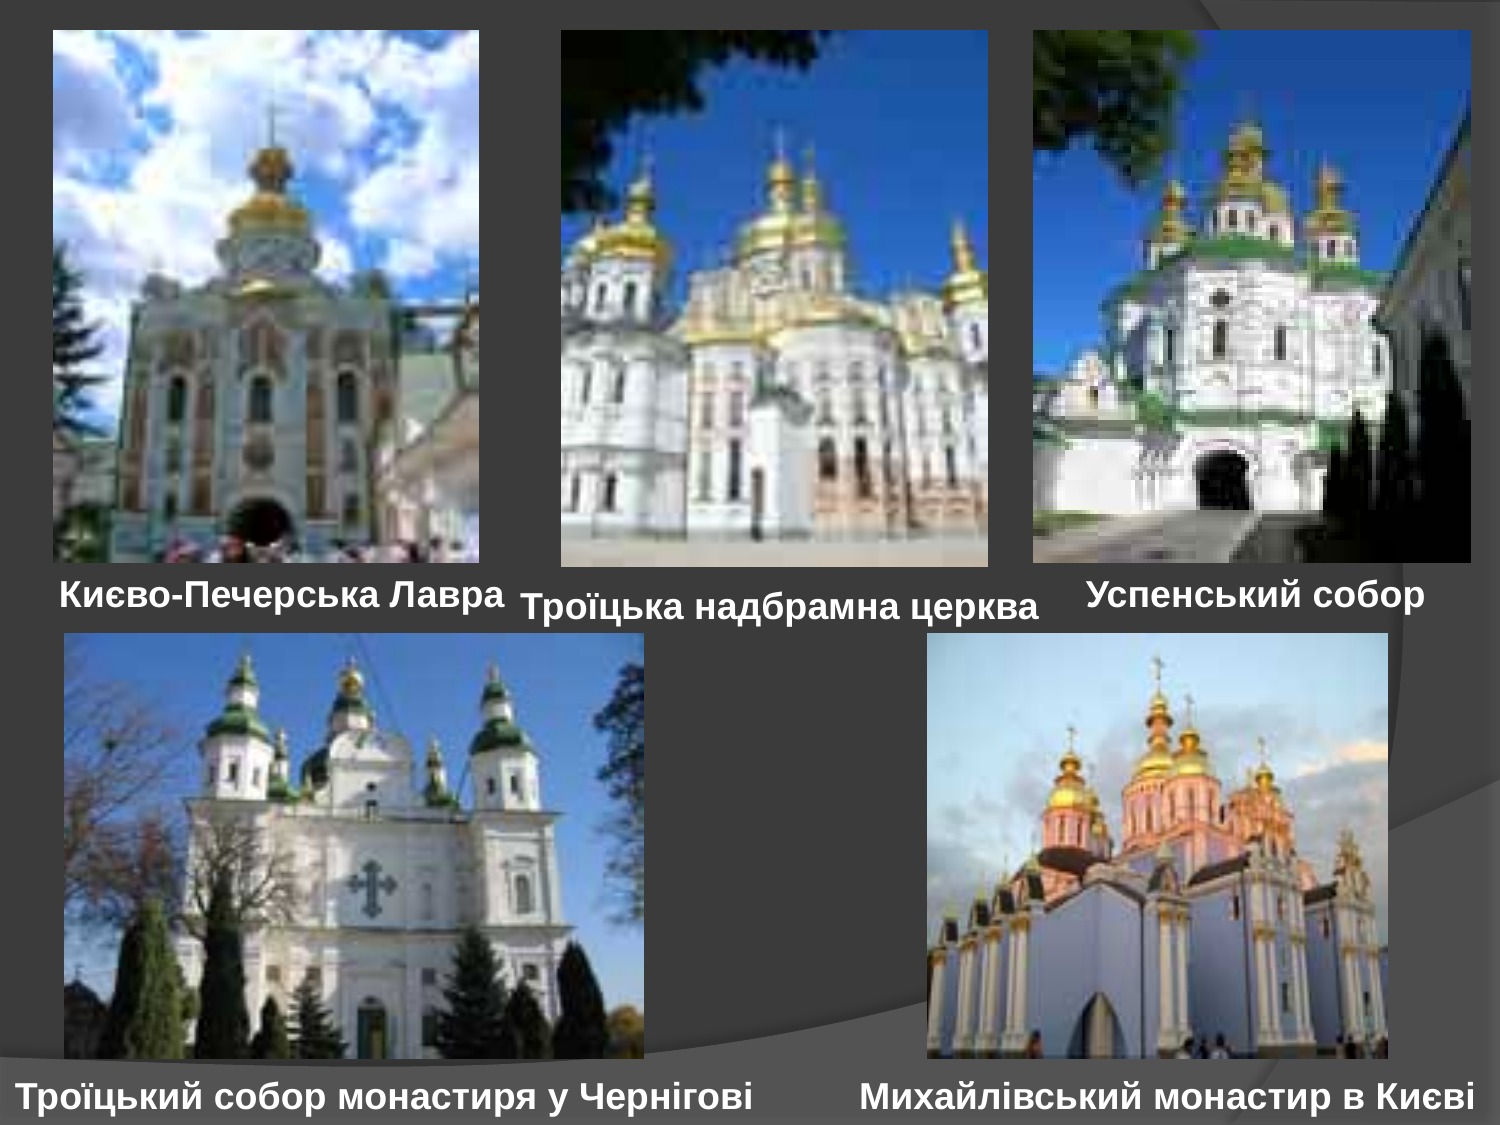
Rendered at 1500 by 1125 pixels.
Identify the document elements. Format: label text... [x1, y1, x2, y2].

picture [926, 633, 1389, 1059]
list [52, 30, 479, 563]
text_box Троїцький собор монастиря у Чернігові [0, 1064, 945, 1125]
text_box Михайлівський монастир в Києві [945, 1064, 1500, 1125]
text_box Троїцька надбрамна церква [501, 574, 1058, 634]
picture [64, 633, 644, 1059]
text_box Успенський собор [1071, 573, 1441, 623]
picture [560, 30, 988, 568]
text_box Києво-Печерська Лавра [44, 562, 520, 623]
picture [1033, 30, 1471, 563]
